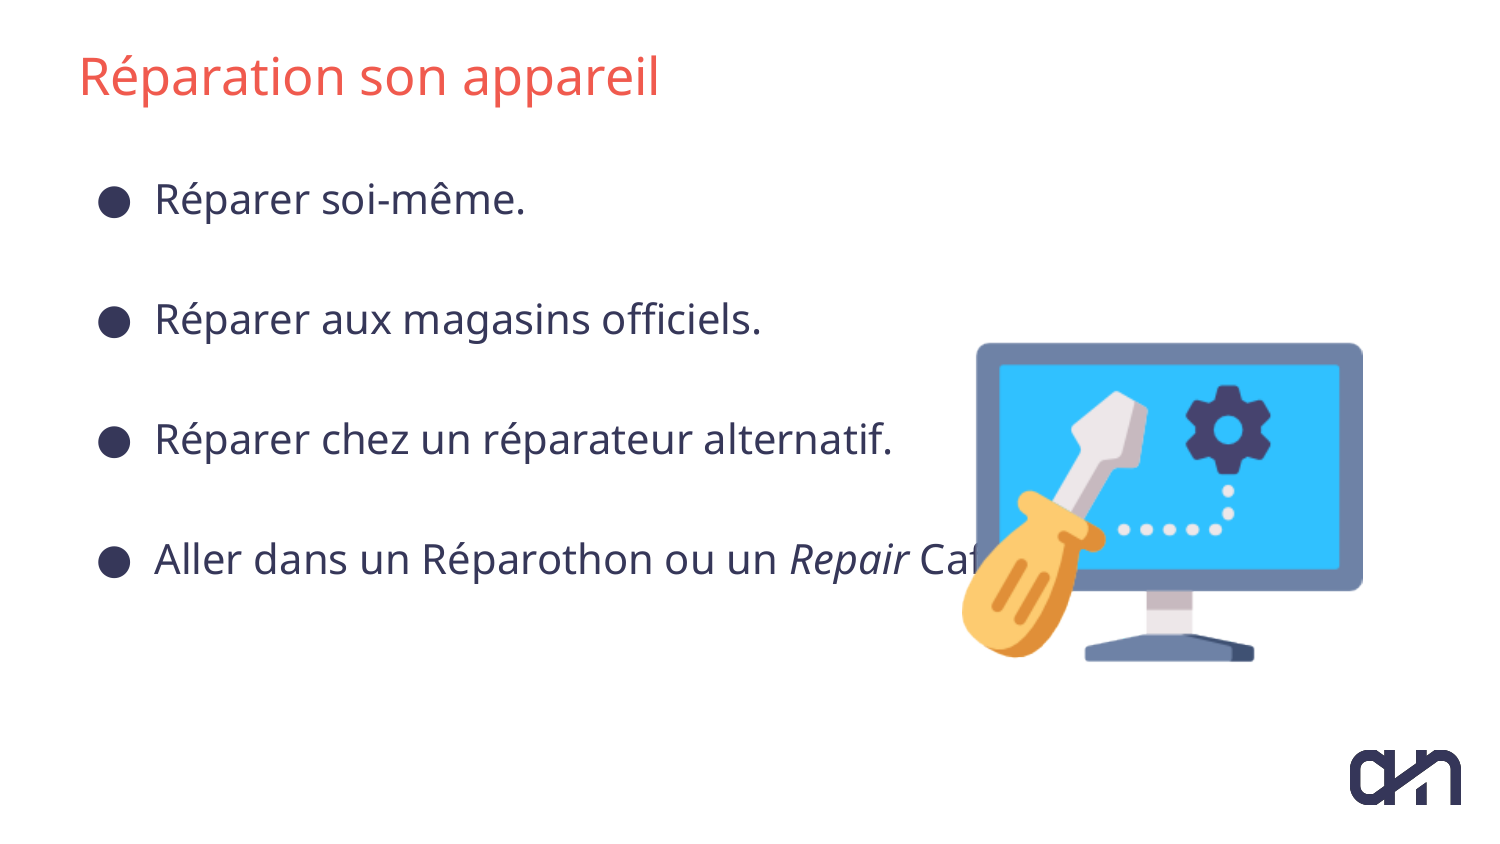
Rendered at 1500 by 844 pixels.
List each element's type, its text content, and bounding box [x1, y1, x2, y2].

title Réparation son appareil [78, 0, 1422, 150]
picture [961, 302, 1363, 703]
picture [1413, 750, 1463, 805]
text_box Réparer soi-même. Réparer aux magasins officiels. Réparer chez un réparateur alternatif. Aller dans un Réparothon ou un Repair Café. [64, 149, 1413, 825]
